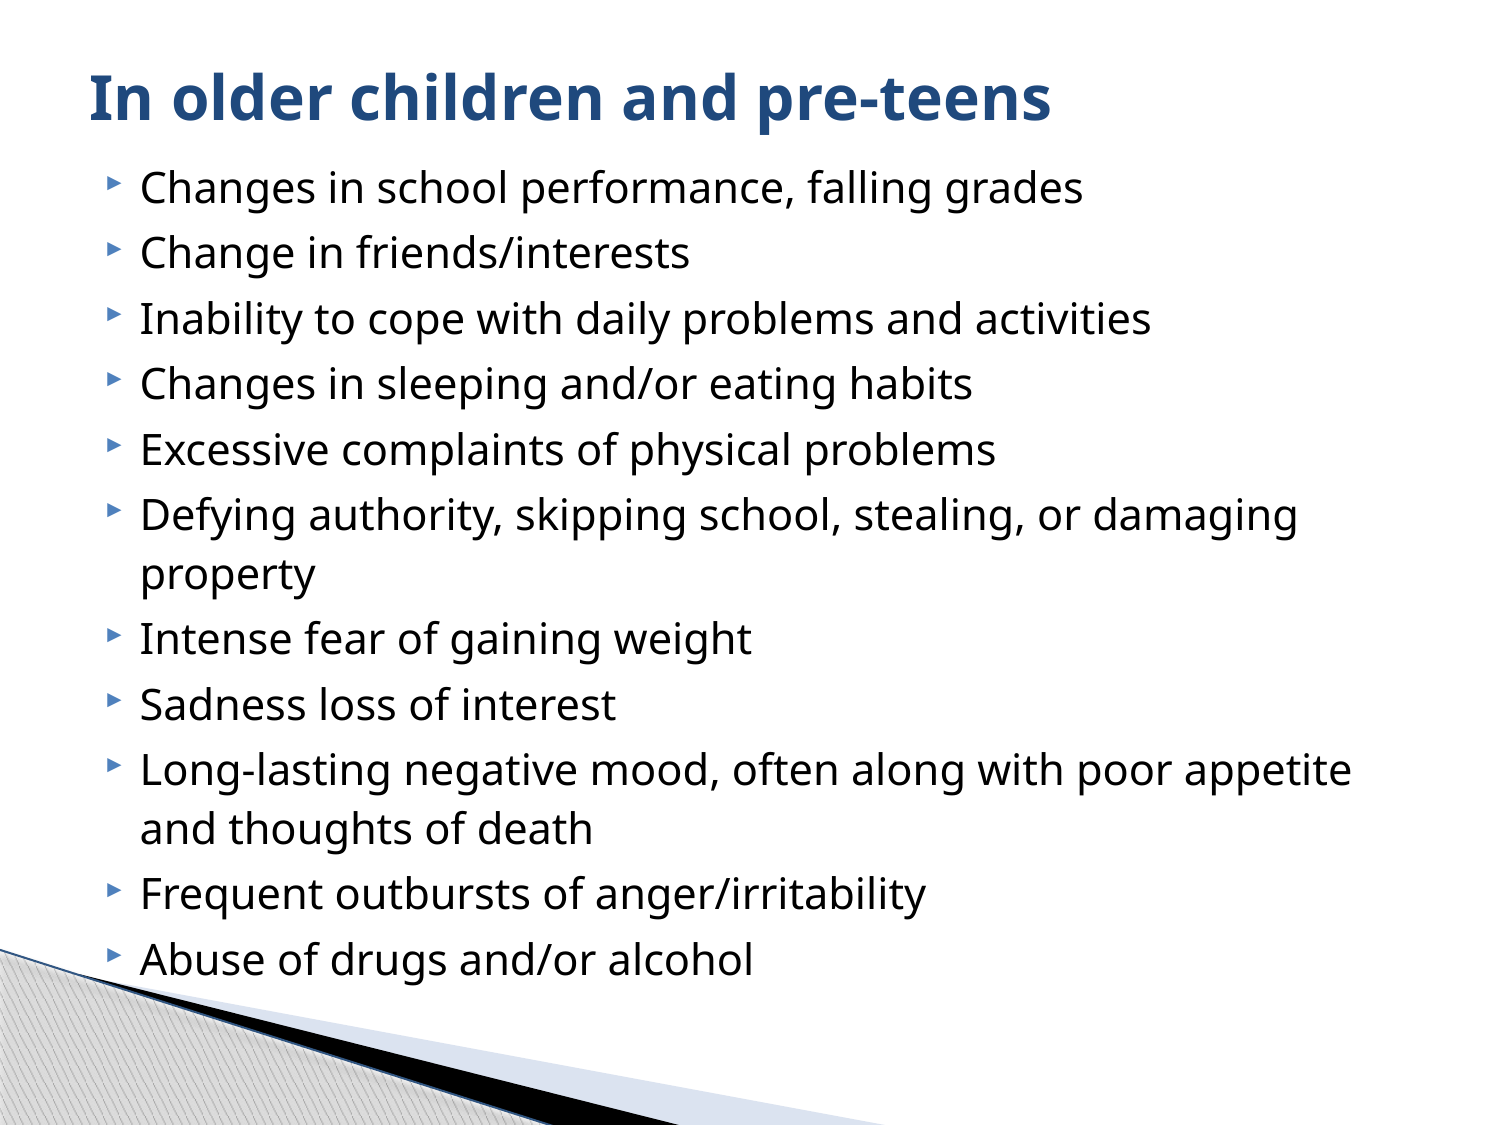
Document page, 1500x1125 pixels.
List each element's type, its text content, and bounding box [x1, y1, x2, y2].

title In older children and pre-teens [75, 45, 1425, 233]
list Changes in school performance, falling grades Change in friends/interests Inability to cope with daily problems and activities Changes in sleeping and/or eating habits Excessive complaints of physical problems Defying authority, skipping school, stealing, or damaging property Intense fear of gaining weight Sadness loss of interest Long-lasting negative mood, often along with poor appetite and thoughts of death Frequent outbursts of anger/irritability Abuse of drugs and/or alcohol [75, 233, 1425, 1005]
